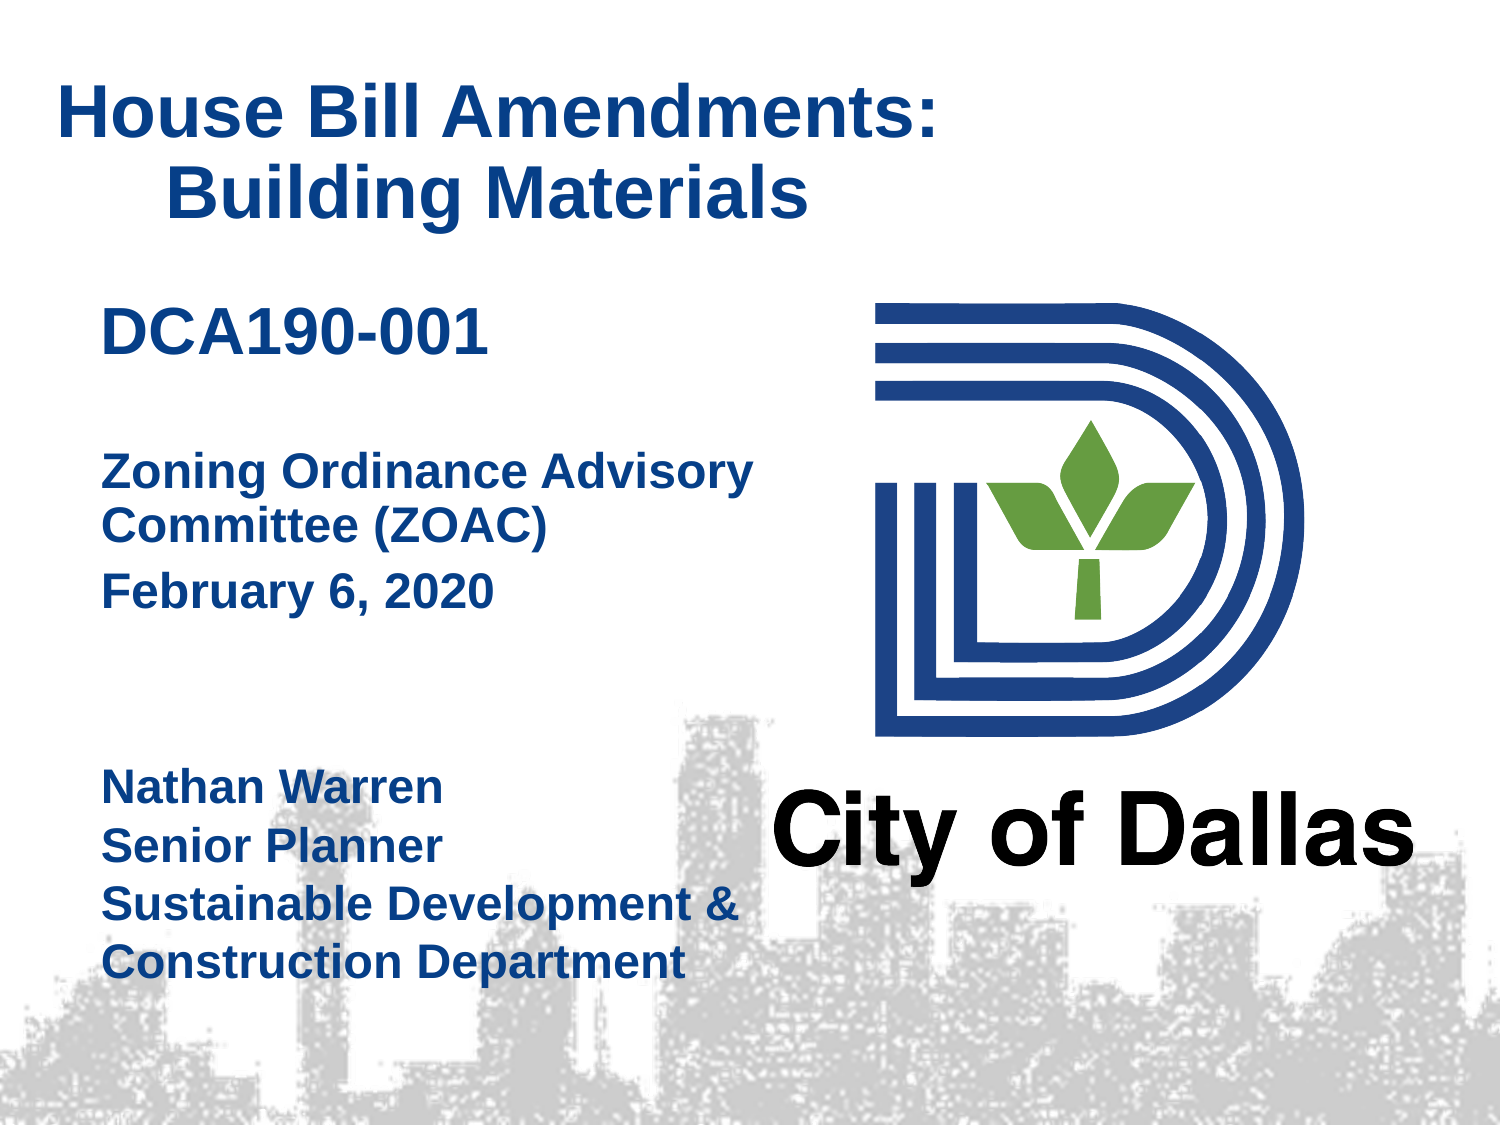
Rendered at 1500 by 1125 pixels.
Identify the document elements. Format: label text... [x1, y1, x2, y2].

list Zoning Ordinance Advisory Committee (ZOAC) February 6, 2020 [85, 437, 772, 688]
text_box DCA190-001 [85, 255, 570, 377]
title House Bill Amendments: Building Materials [0, 120, 1500, 243]
subtitle Nathan Warren Senior Planner Sustainable Development & Construction Department [85, 748, 772, 998]
picture [0, 303, 1500, 1125]
